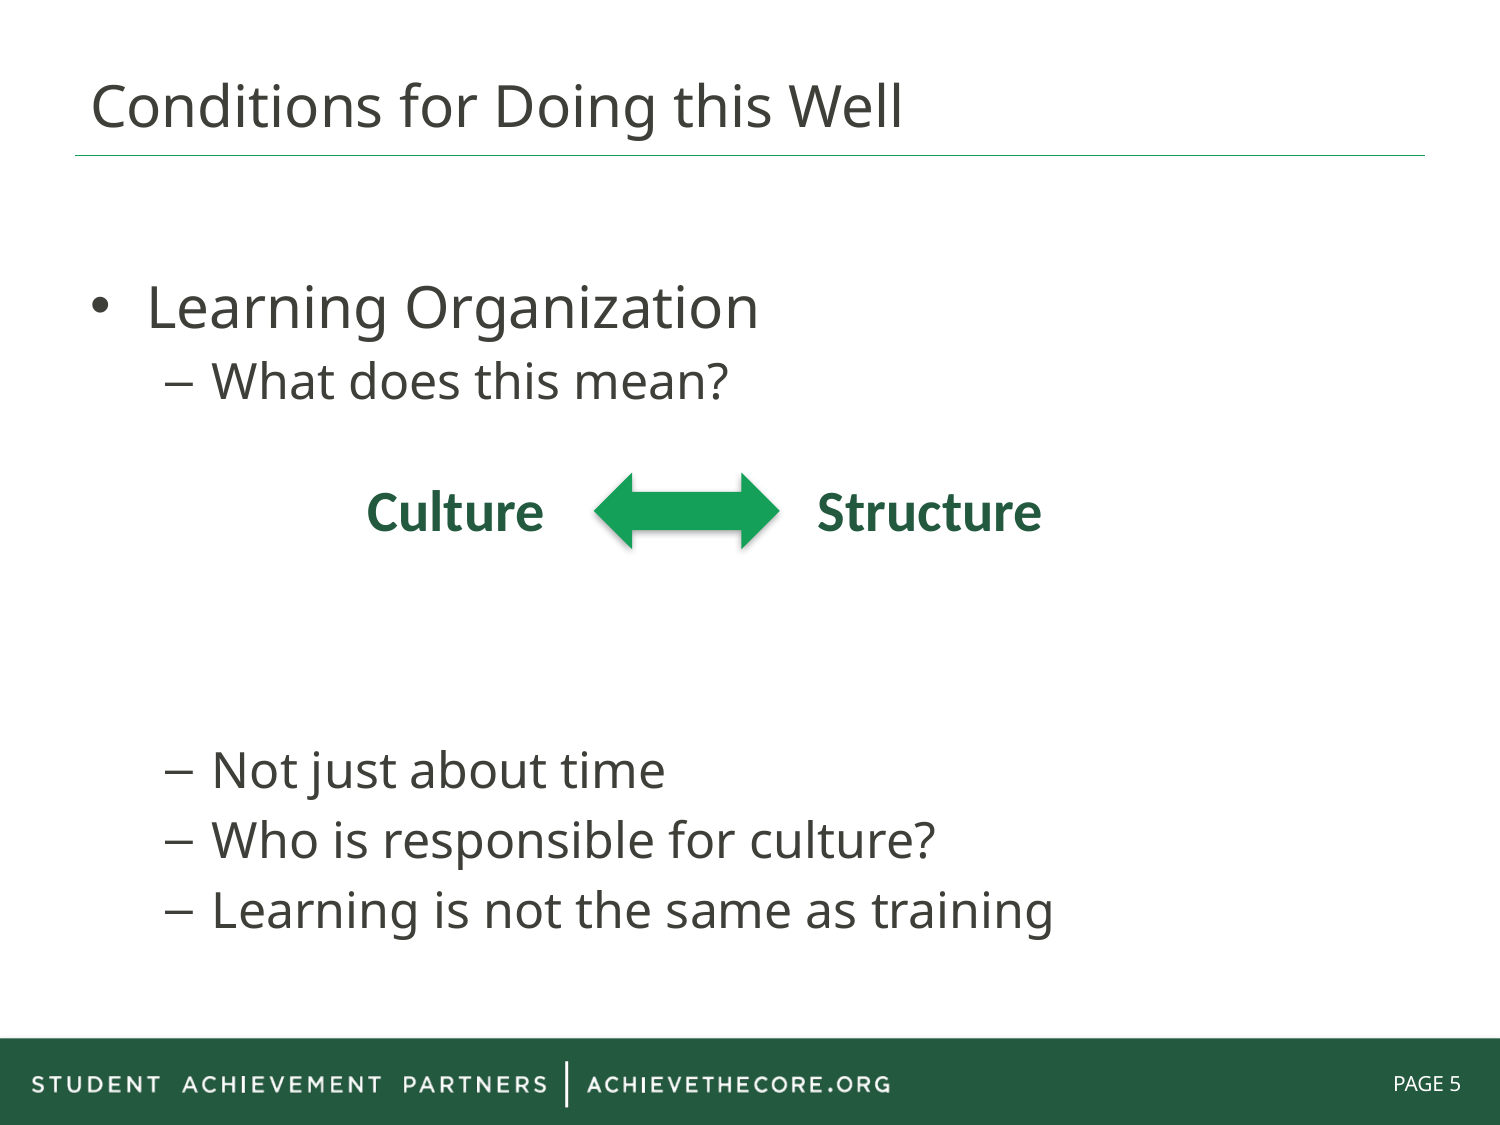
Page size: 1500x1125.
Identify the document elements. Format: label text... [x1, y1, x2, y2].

text_box [593, 471, 781, 550]
text_box Structure [803, 465, 1085, 551]
title Conditions for Doing this Well [75, 10, 1425, 199]
text_box Culture [343, 465, 560, 551]
list Learning Organization What does this mean? Not just about time Who is responsible for culture? Learning is not the same as training [75, 262, 1425, 1005]
